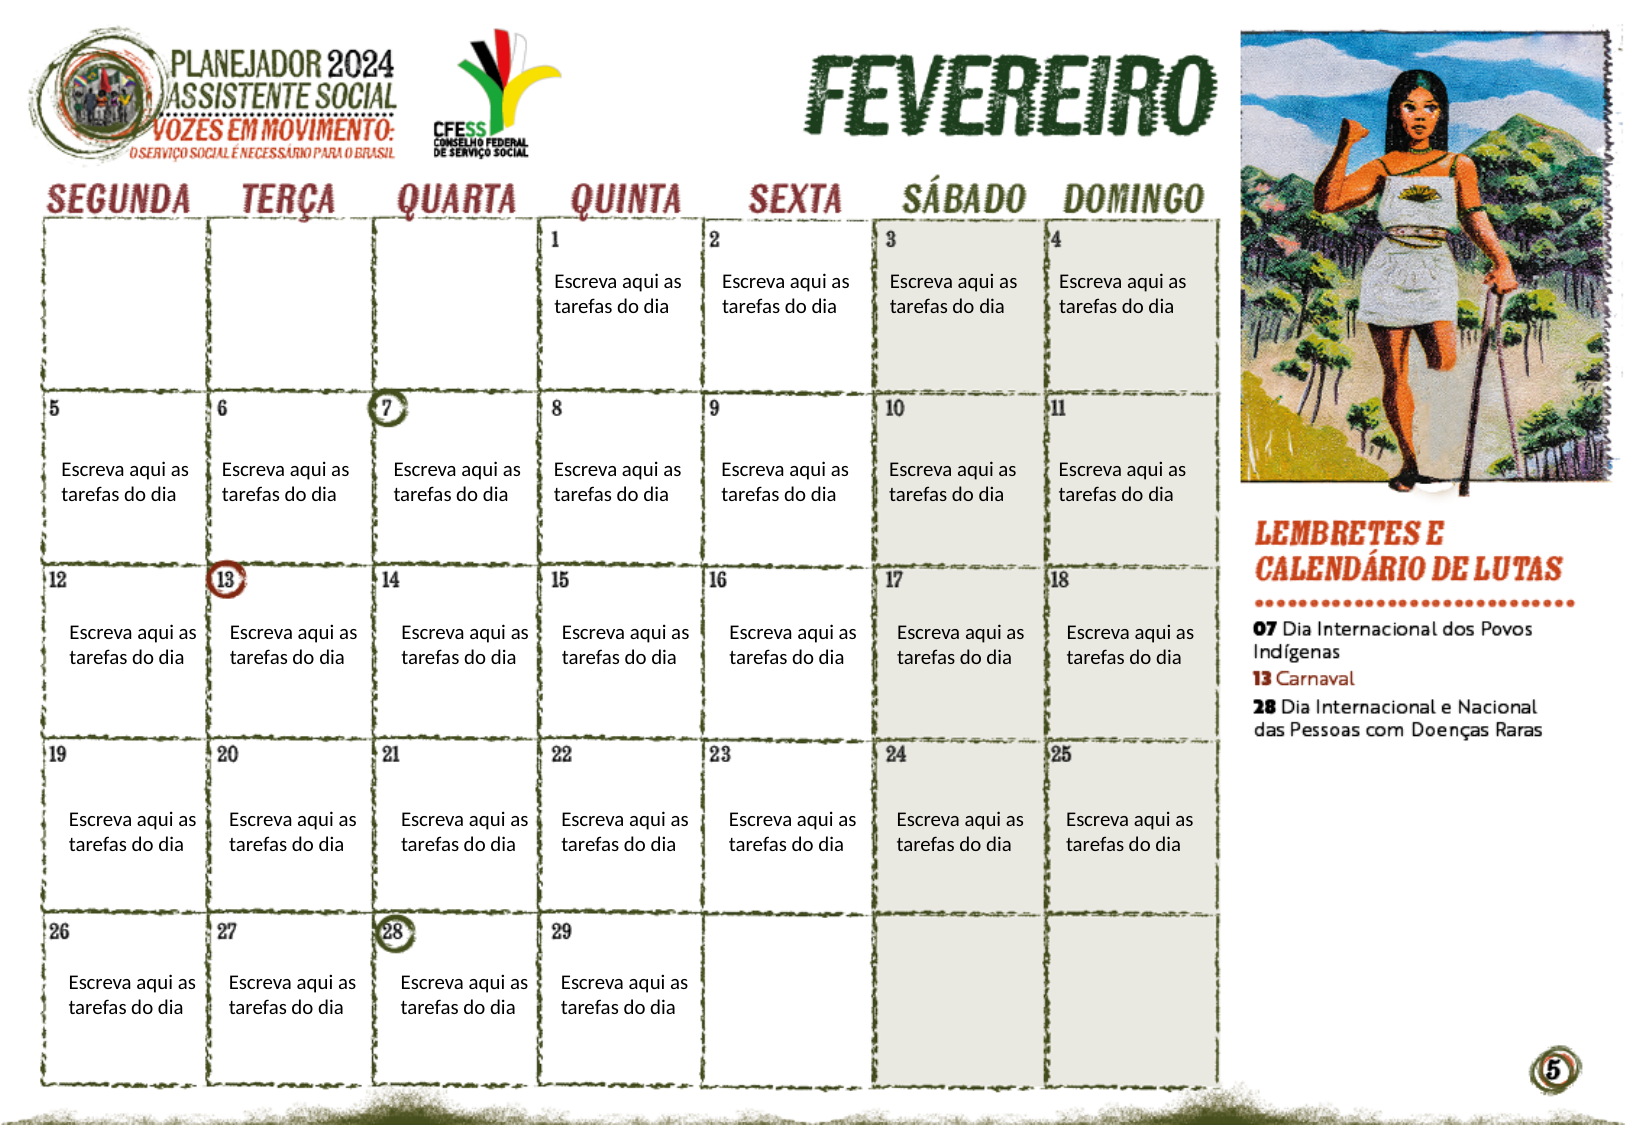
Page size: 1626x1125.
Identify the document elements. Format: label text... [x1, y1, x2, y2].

text_box Escreva aqui as tarefas do dia [874, 260, 1035, 326]
text_box Escreva aqui as tarefas do dia [378, 448, 539, 514]
text_box Escreva aqui as tarefas do dia [386, 798, 546, 864]
text_box Escreva aqui as tarefas do dia [539, 448, 699, 514]
text_box Escreva aqui as tarefas do dia [53, 961, 213, 1026]
text_box Escreva aqui as tarefas do dia [706, 448, 867, 514]
text_box Escreva aqui as tarefas do dia [54, 610, 214, 676]
text_box Escreva aqui as tarefas do dia [547, 610, 707, 676]
text_box Escreva aqui as tarefas do dia [213, 961, 374, 1026]
text_box Escreva aqui as tarefas do dia [46, 448, 207, 514]
text_box Escreva aqui as tarefas do dia [874, 448, 1035, 514]
text_box Escreva aqui as tarefas do dia [714, 610, 875, 676]
text_box Escreva aqui as tarefas do dia [1051, 610, 1212, 676]
text_box Escreva aqui as tarefas do dia [707, 260, 867, 326]
text_box Escreva aqui as tarefas do dia [1043, 448, 1204, 514]
text_box Escreva aqui as tarefas do dia [207, 448, 367, 514]
text_box Escreva aqui as tarefas do dia [882, 610, 1043, 676]
text_box Escreva aqui as tarefas do dia [1051, 798, 1212, 864]
text_box Escreva aqui as tarefas do dia [54, 798, 214, 864]
text_box Escreva aqui as tarefas do dia [1044, 260, 1205, 326]
text_box Escreva aqui as tarefas do dia [214, 798, 375, 864]
text_box Escreva aqui as tarefas do dia [546, 798, 707, 864]
text_box Escreva aqui as tarefas do dia [546, 961, 706, 1026]
text_box Escreva aqui as tarefas do dia [539, 260, 700, 326]
text_box Escreva aqui as tarefas do dia [881, 798, 1042, 864]
picture [0, 0, 1626, 1125]
text_box Escreva aqui as tarefas do dia [385, 961, 546, 1026]
text_box Escreva aqui as tarefas do dia [214, 610, 375, 676]
text_box Escreva aqui as tarefas do dia [714, 798, 874, 864]
text_box Escreva aqui as tarefas do dia [386, 610, 547, 676]
